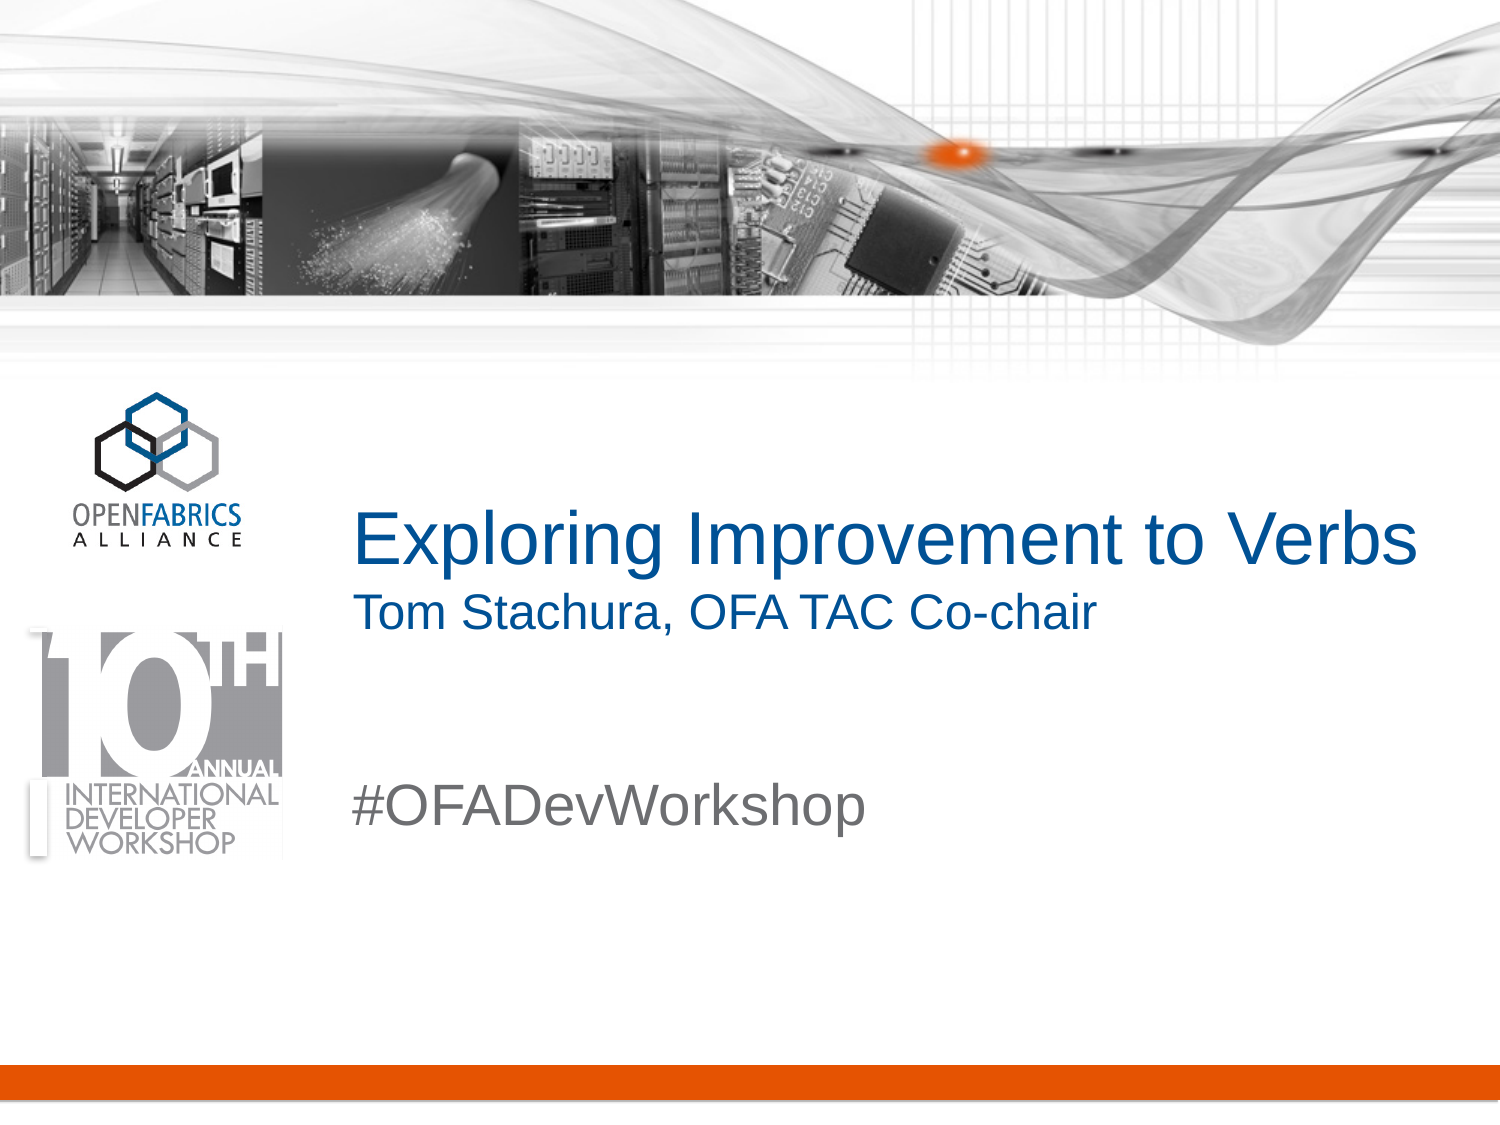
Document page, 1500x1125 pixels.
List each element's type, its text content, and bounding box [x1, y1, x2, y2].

title Exploring Improvement to Verbs Tom Stachura, OFA TAC Co-chair [337, 437, 1475, 692]
subtitle #OFADevWorkshop [337, 759, 1425, 873]
picture [42, 625, 283, 860]
picture [0, 0, 1500, 569]
